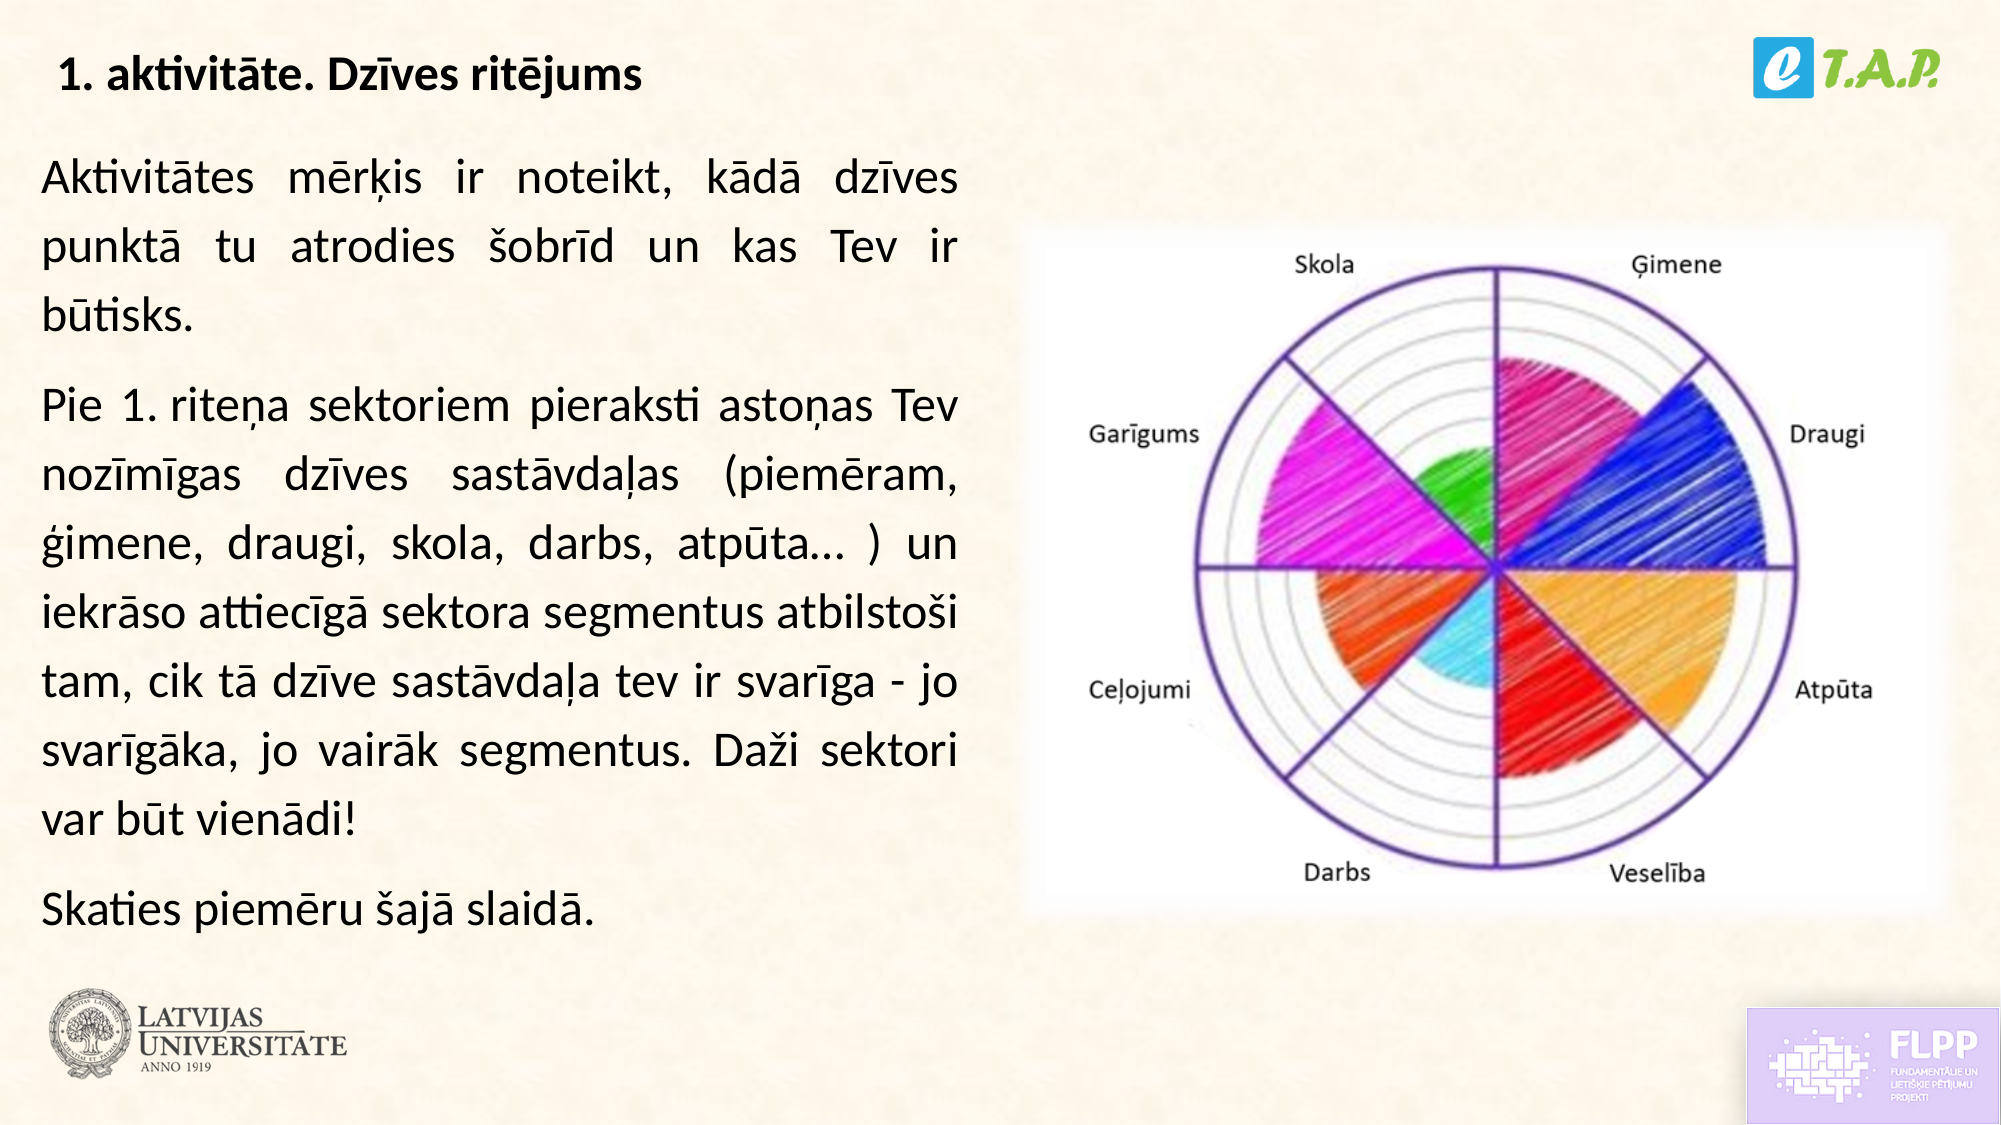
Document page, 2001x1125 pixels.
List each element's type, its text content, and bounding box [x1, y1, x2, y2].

text_box Aktivitātes mērķis ir noteikt, kādā dzīves punktā tu atrodies šobrīd un kas Tev ir būtisks. Pie 1. riteņa sektoriem pieraksti astoņas Tev nozīmīgas dzīves sastāvdaļas (piemēram, ģimene, draugi, skola, darbs, atpūta… ) un iekrāso attiecīgā sektora segmentus atbilstoši tam, cik tā dzīve sastāvdaļa tev ir svarīga - jo svarīgāka, jo vairāk segmentus. Daži sektori var būt vienādi! Skaties piemēru šajā slaidā. [26, 127, 975, 943]
picture [1000, 201, 1973, 940]
text_box 1. aktivitāte. Dzīves ritējums [41, 24, 1042, 109]
picture [24, 972, 371, 1095]
picture [1746, 1007, 2000, 1125]
picture [1693, 1, 2000, 130]
